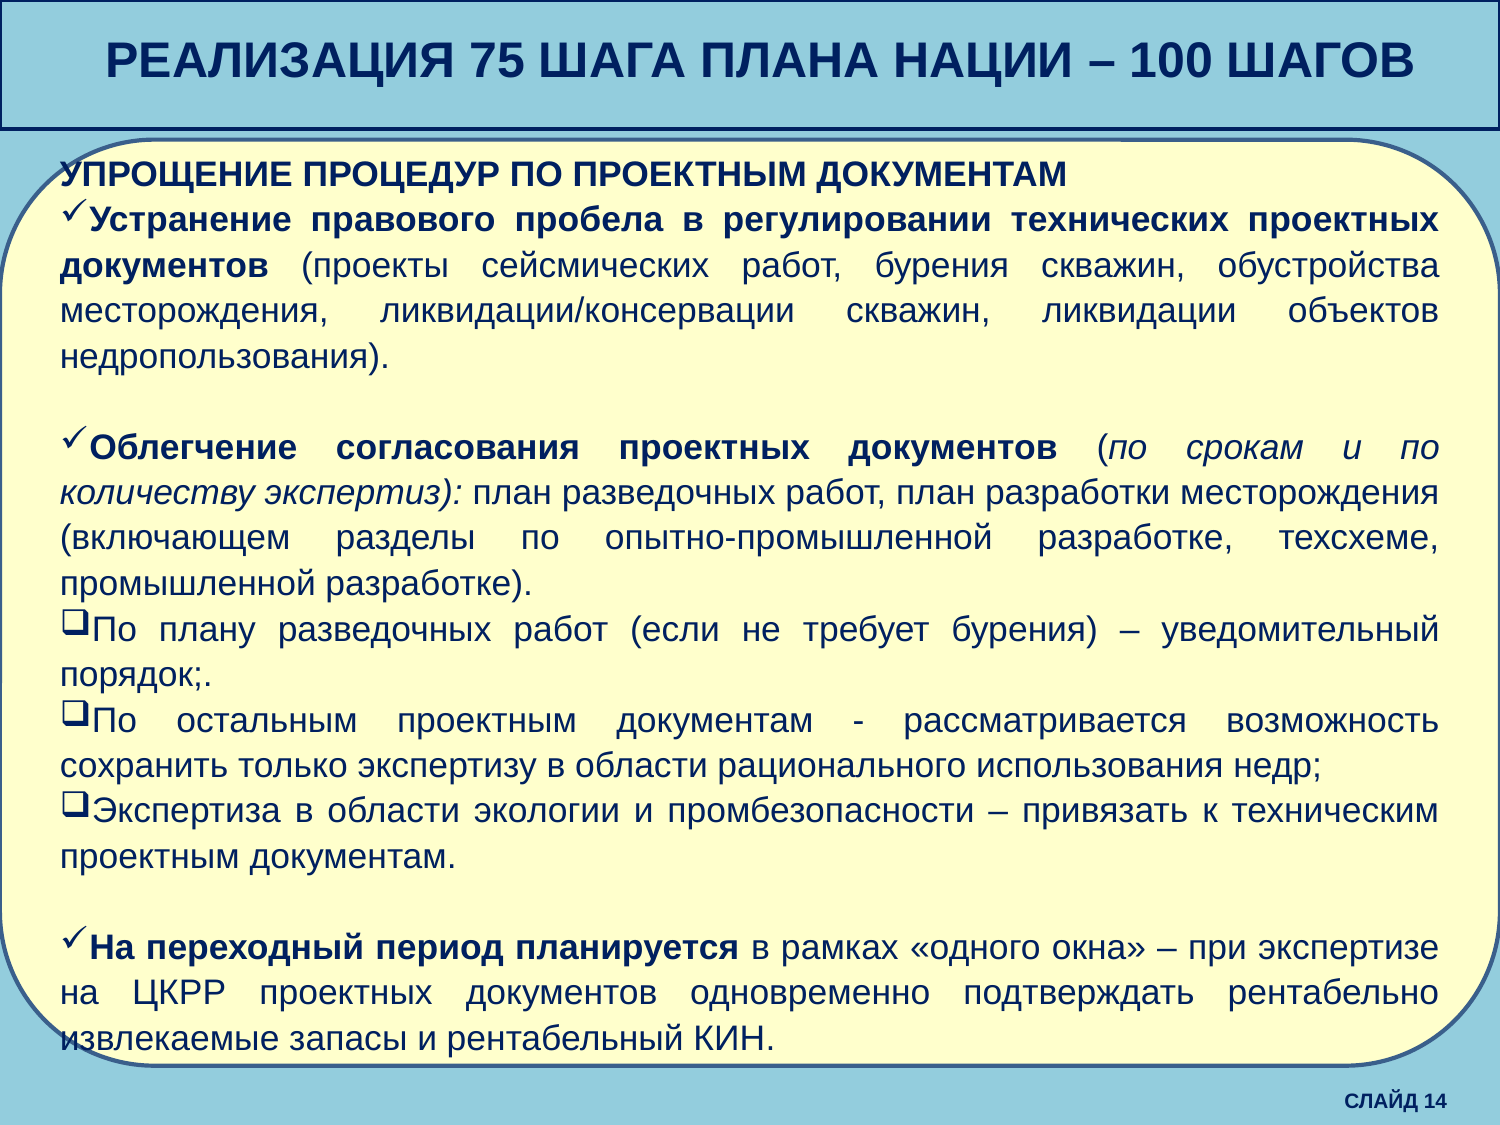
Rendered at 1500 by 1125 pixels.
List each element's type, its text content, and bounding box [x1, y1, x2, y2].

slide_number СЛАЙД 14 [1074, 1072, 1462, 1125]
text_box РЕАЛИЗАЦИЯ 75 ШАГА ПЛАНА НАЦИИ – 100 ШАГОВ [67, 26, 1456, 96]
text_box [0, 0, 1500, 131]
text_box УПРОЩЕНИЕ ПРОЦЕДУР ПО ПРОЕКТНЫМ ДОКУМЕНТАМ Устранение правового пробела в регулировании технических проектных документов (проекты сейсмических работ, бурения скважин, обустройства месторождения, ликвидации/консервации скважин, ликвидации объектов недропользования). Облегчение согласования проектных документов (по срокам и по количеству экспертиз): план разведочных работ, план разработки месторождения (включающем разделы по опытно-промышленной разработке, техсхеме, промышленной разработке). По плану разведочных работ (если не требует бурения) – уведомительный порядок;. По остальным проектным документам - рассматривается возможность сохранить только экспертизу в области рационального использования недр; Экспертиза в области экологии и промбезопасности – привязать к техническим проектным документам. На переходный период планируется в рамках «одного окна» – при экспертизе на ЦКРР проектных документов одновременно подтверждать рентабельно извлекаемые запасы и рентабельный КИН. [0, 137, 1500, 1068]
